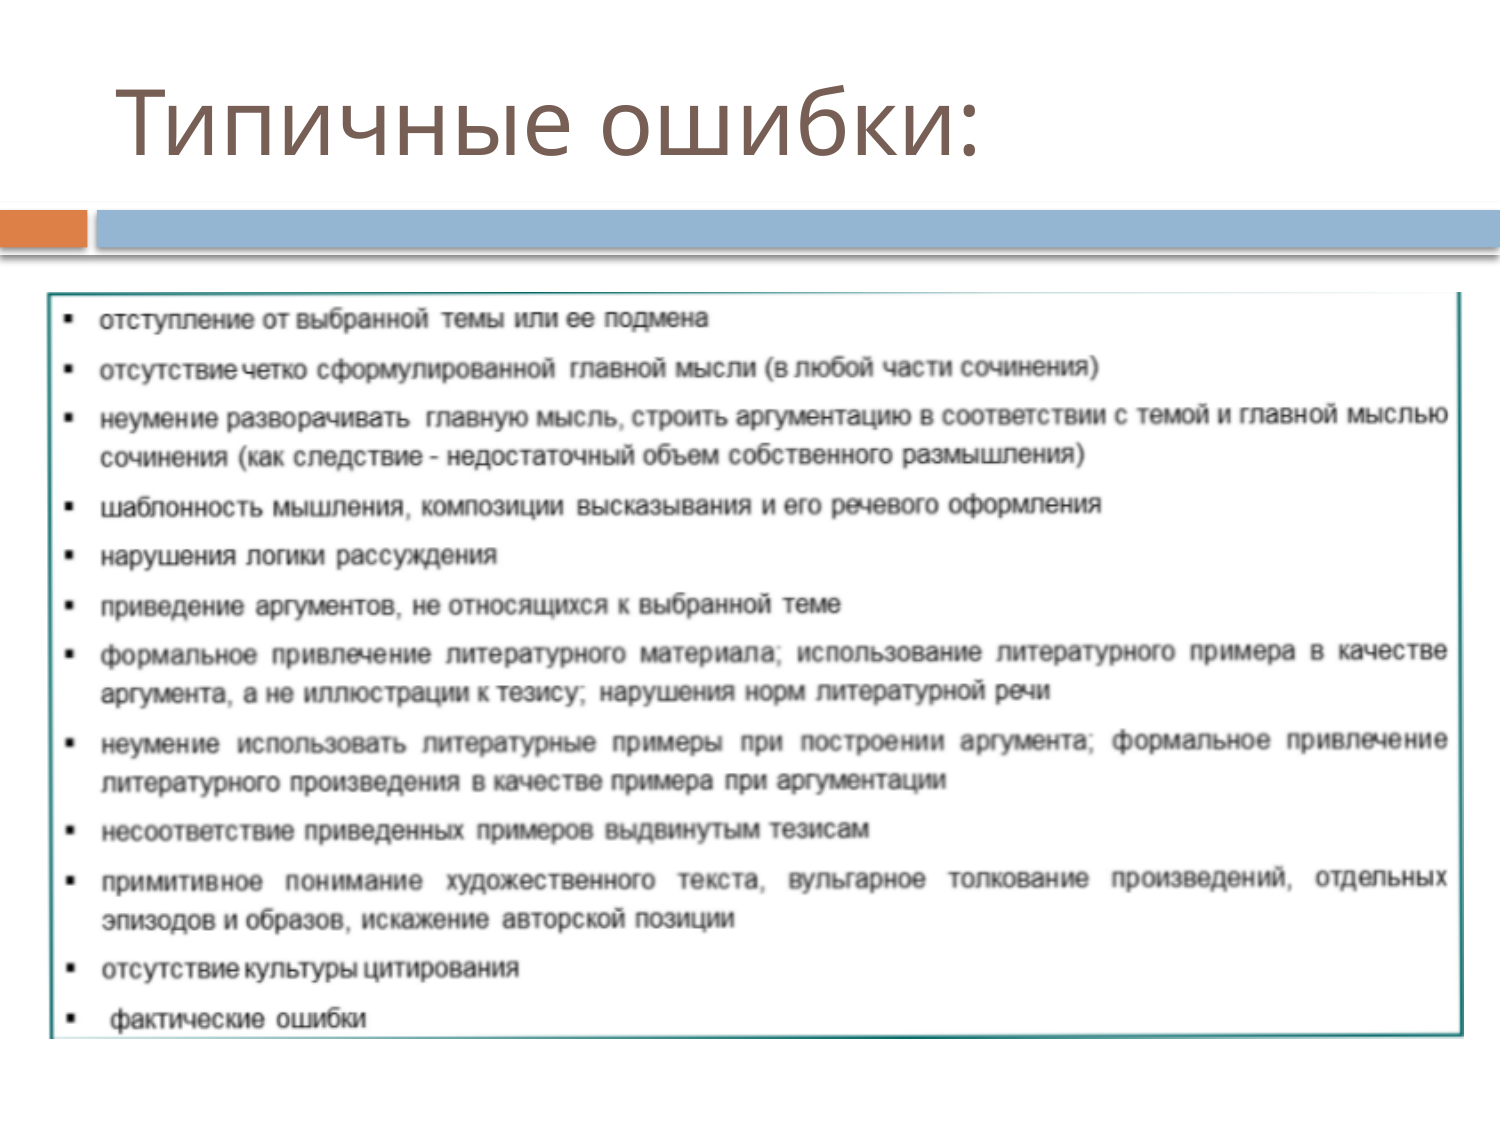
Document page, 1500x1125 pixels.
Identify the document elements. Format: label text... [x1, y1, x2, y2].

picture [46, 292, 1464, 1040]
title Типичные ошибки: [100, 37, 1438, 200]
